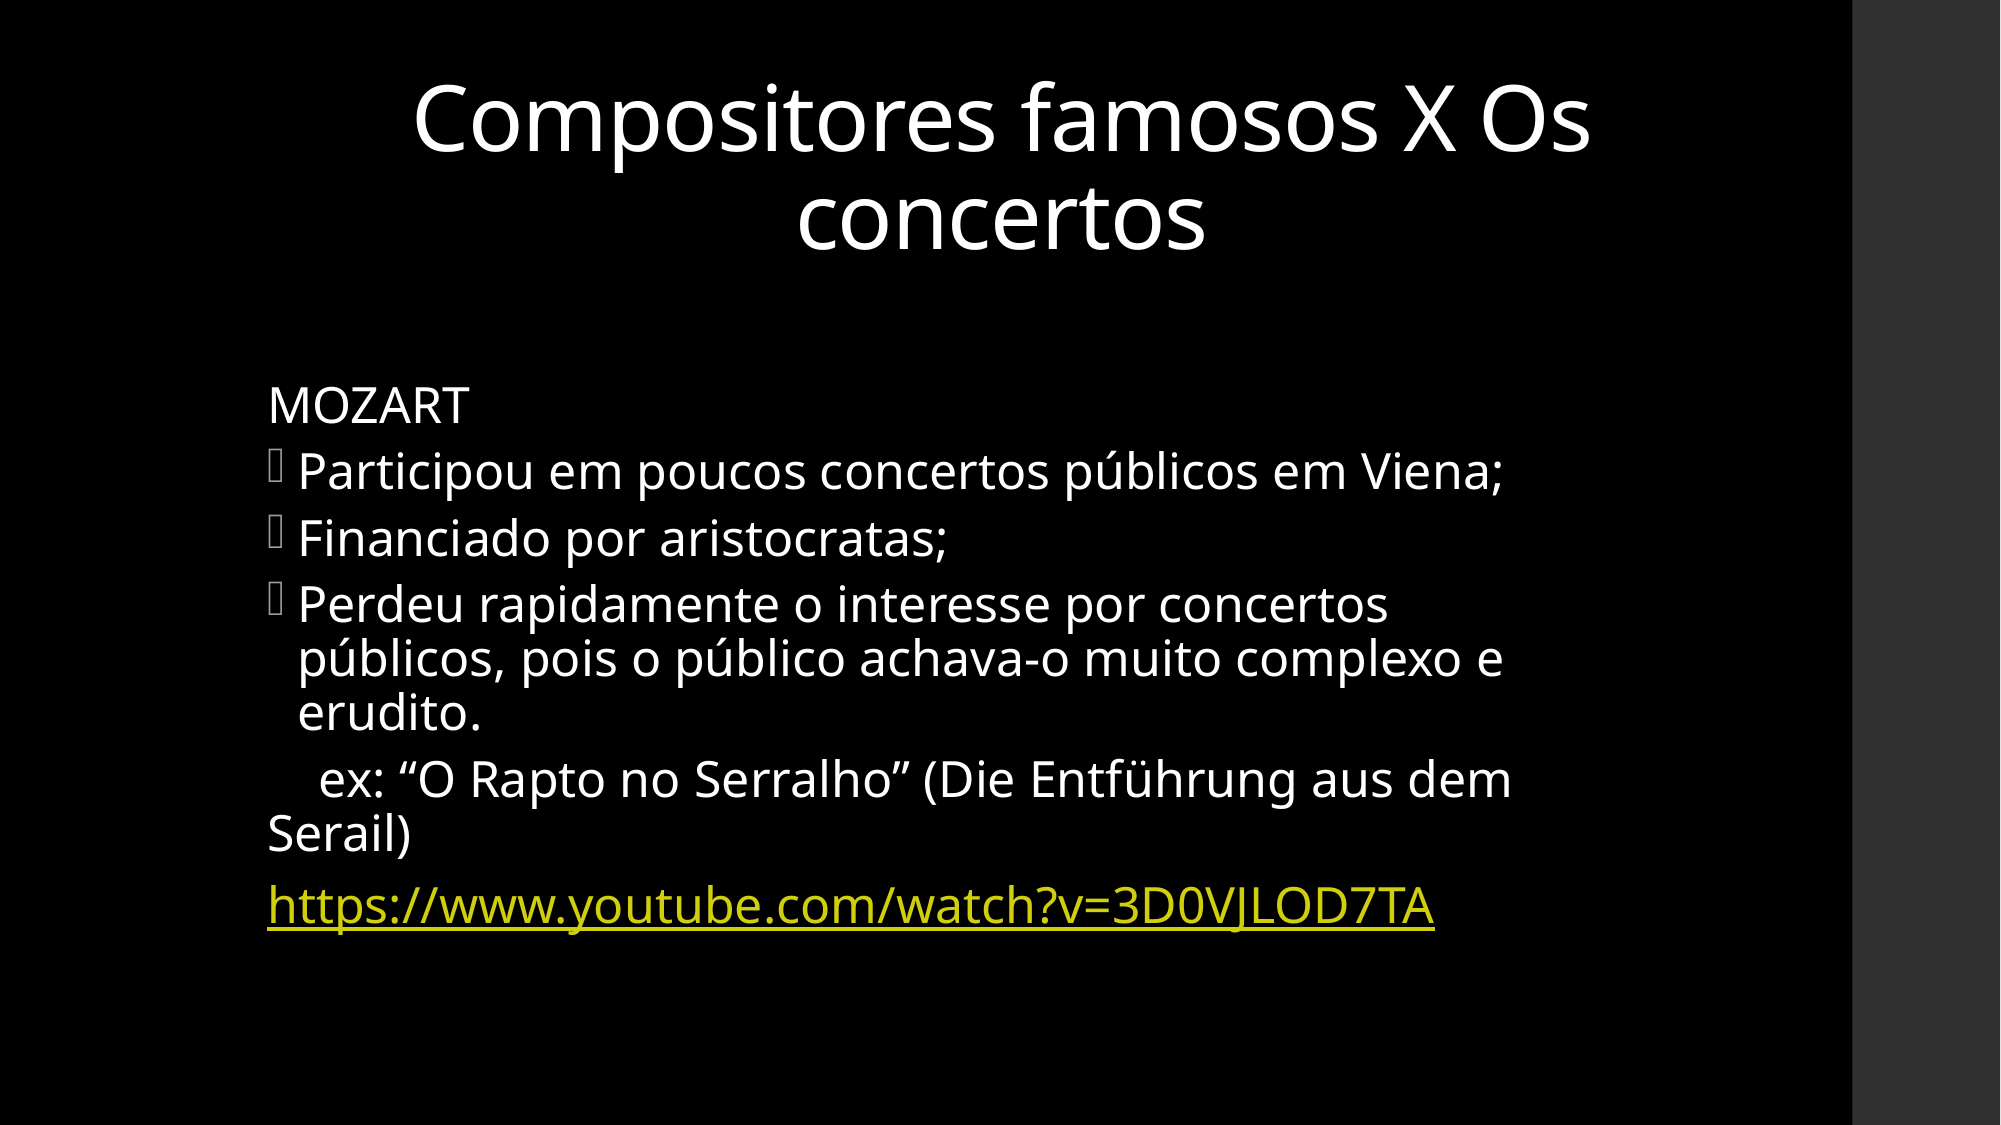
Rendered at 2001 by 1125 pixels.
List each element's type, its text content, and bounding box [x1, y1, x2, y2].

title Compositores famosos X Os concertos [206, 60, 1797, 278]
list MOZART Participou em poucos concertos públicos em Viena; Financiado por aristocratas; Perdeu rapidamente o interesse por concertos públicos, pois o público achava-o muito complexo e erudito. ex: “O Rapto no Serralho” (Die Entführung aus dem Serail) https://www.youtube.com/watch?v=3D0VJLOD7TA [206, 299, 1617, 1014]
